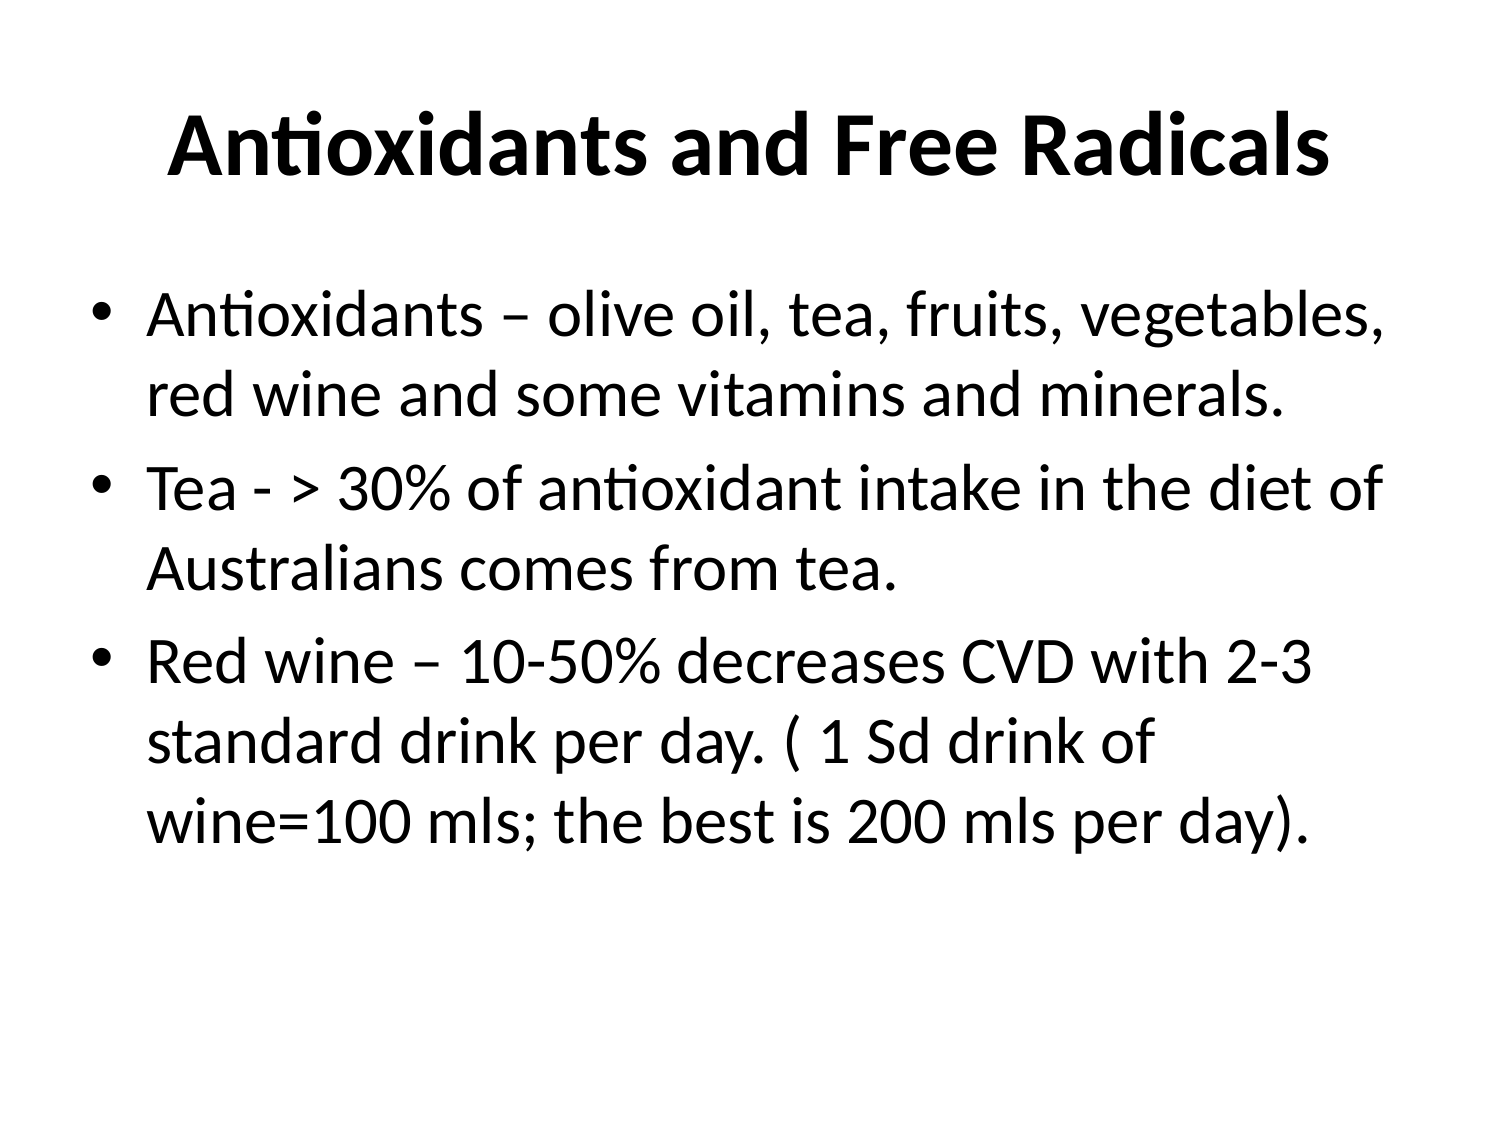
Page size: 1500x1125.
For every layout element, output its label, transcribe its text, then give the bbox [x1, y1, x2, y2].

list Antioxidants – olive oil, tea, fruits, vegetables, red wine and some vitamins and minerals. Tea - > 30% of antioxidant intake in the diet of Australians comes from tea. Red wine – 10-50% decreases CVD with 2-3 standard drink per day. ( 1 Sd drink of wine=100 mls; the best is 200 mls per day). [75, 262, 1425, 1005]
title Antioxidants and Free Radicals [75, 45, 1425, 233]
